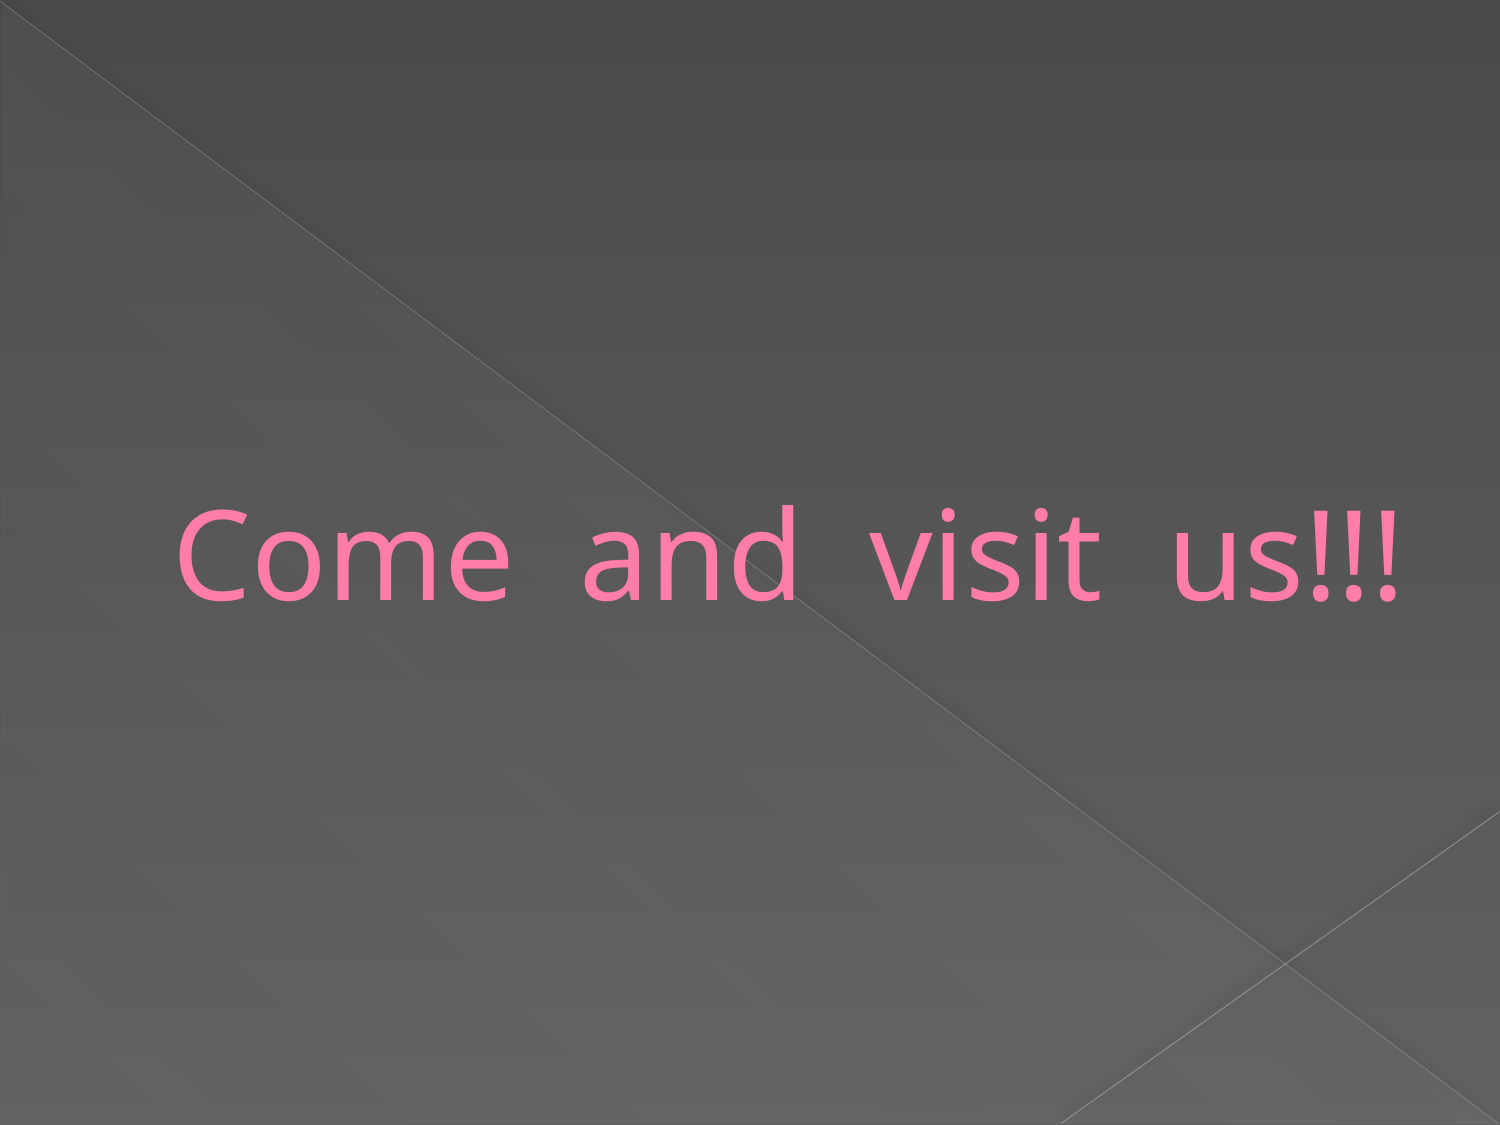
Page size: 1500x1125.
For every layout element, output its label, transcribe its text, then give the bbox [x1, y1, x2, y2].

title Come and visit us!!! [75, 421, 1425, 680]
